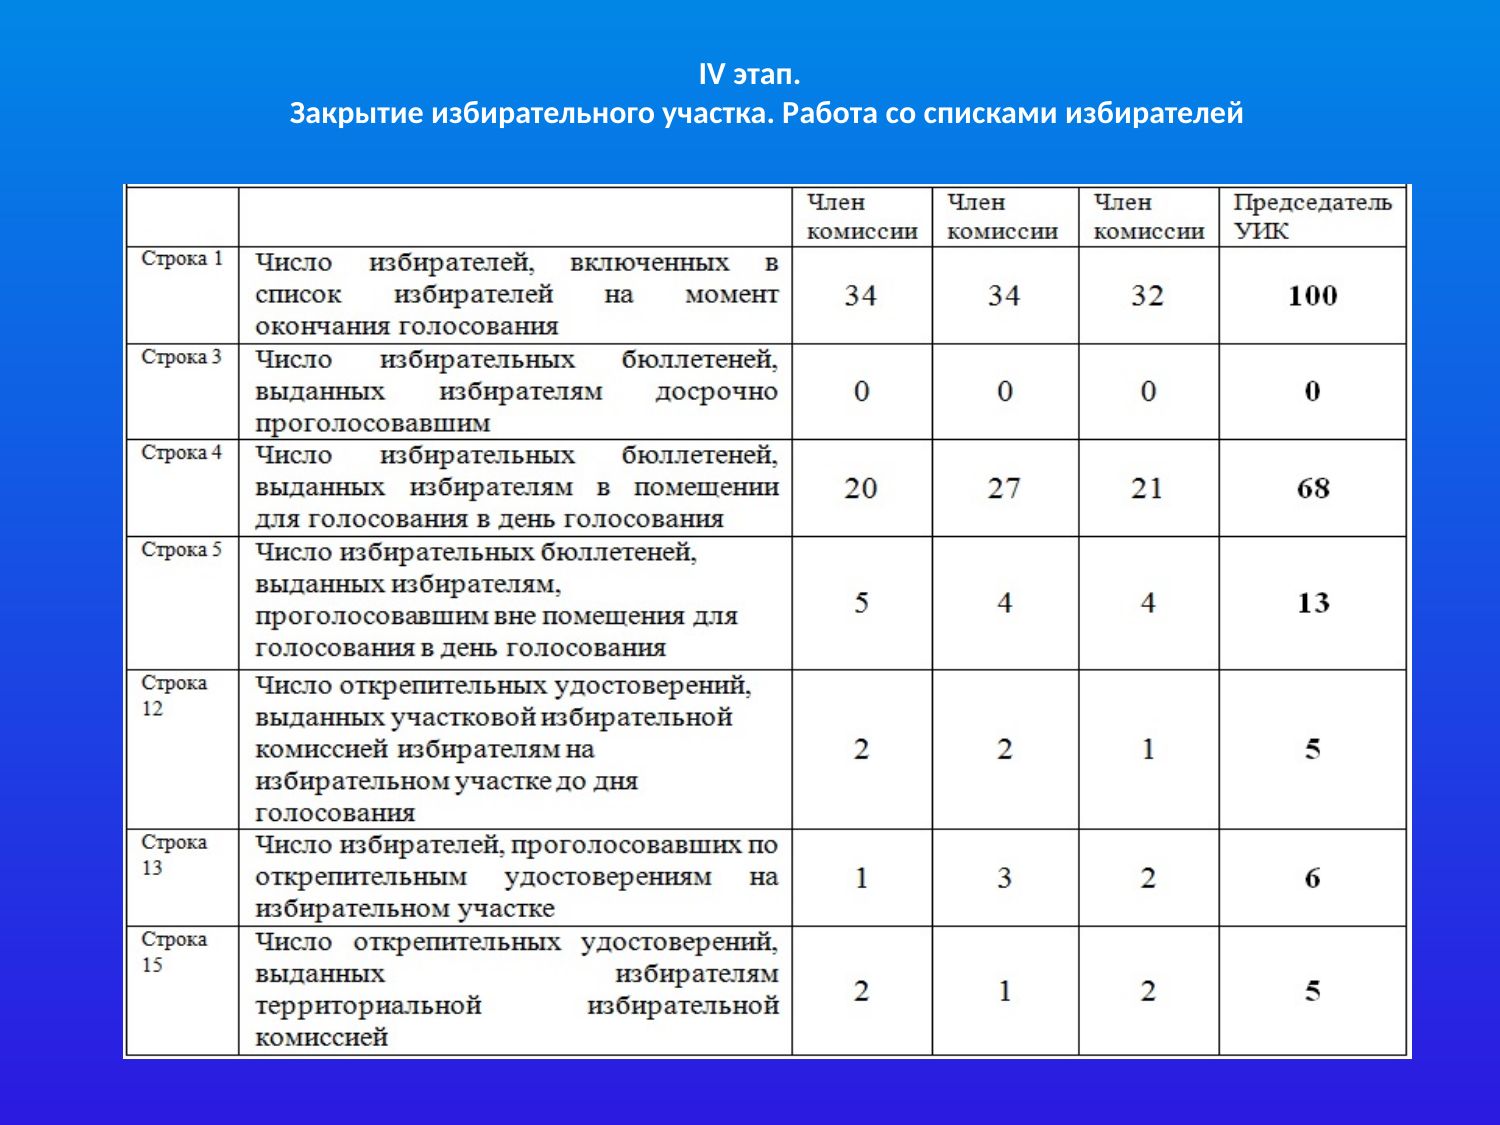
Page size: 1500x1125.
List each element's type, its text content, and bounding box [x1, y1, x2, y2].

title IV этап. Закрытие избирательного участка. Работа со списками избирателей [75, 45, 1425, 138]
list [123, 184, 1412, 1059]
